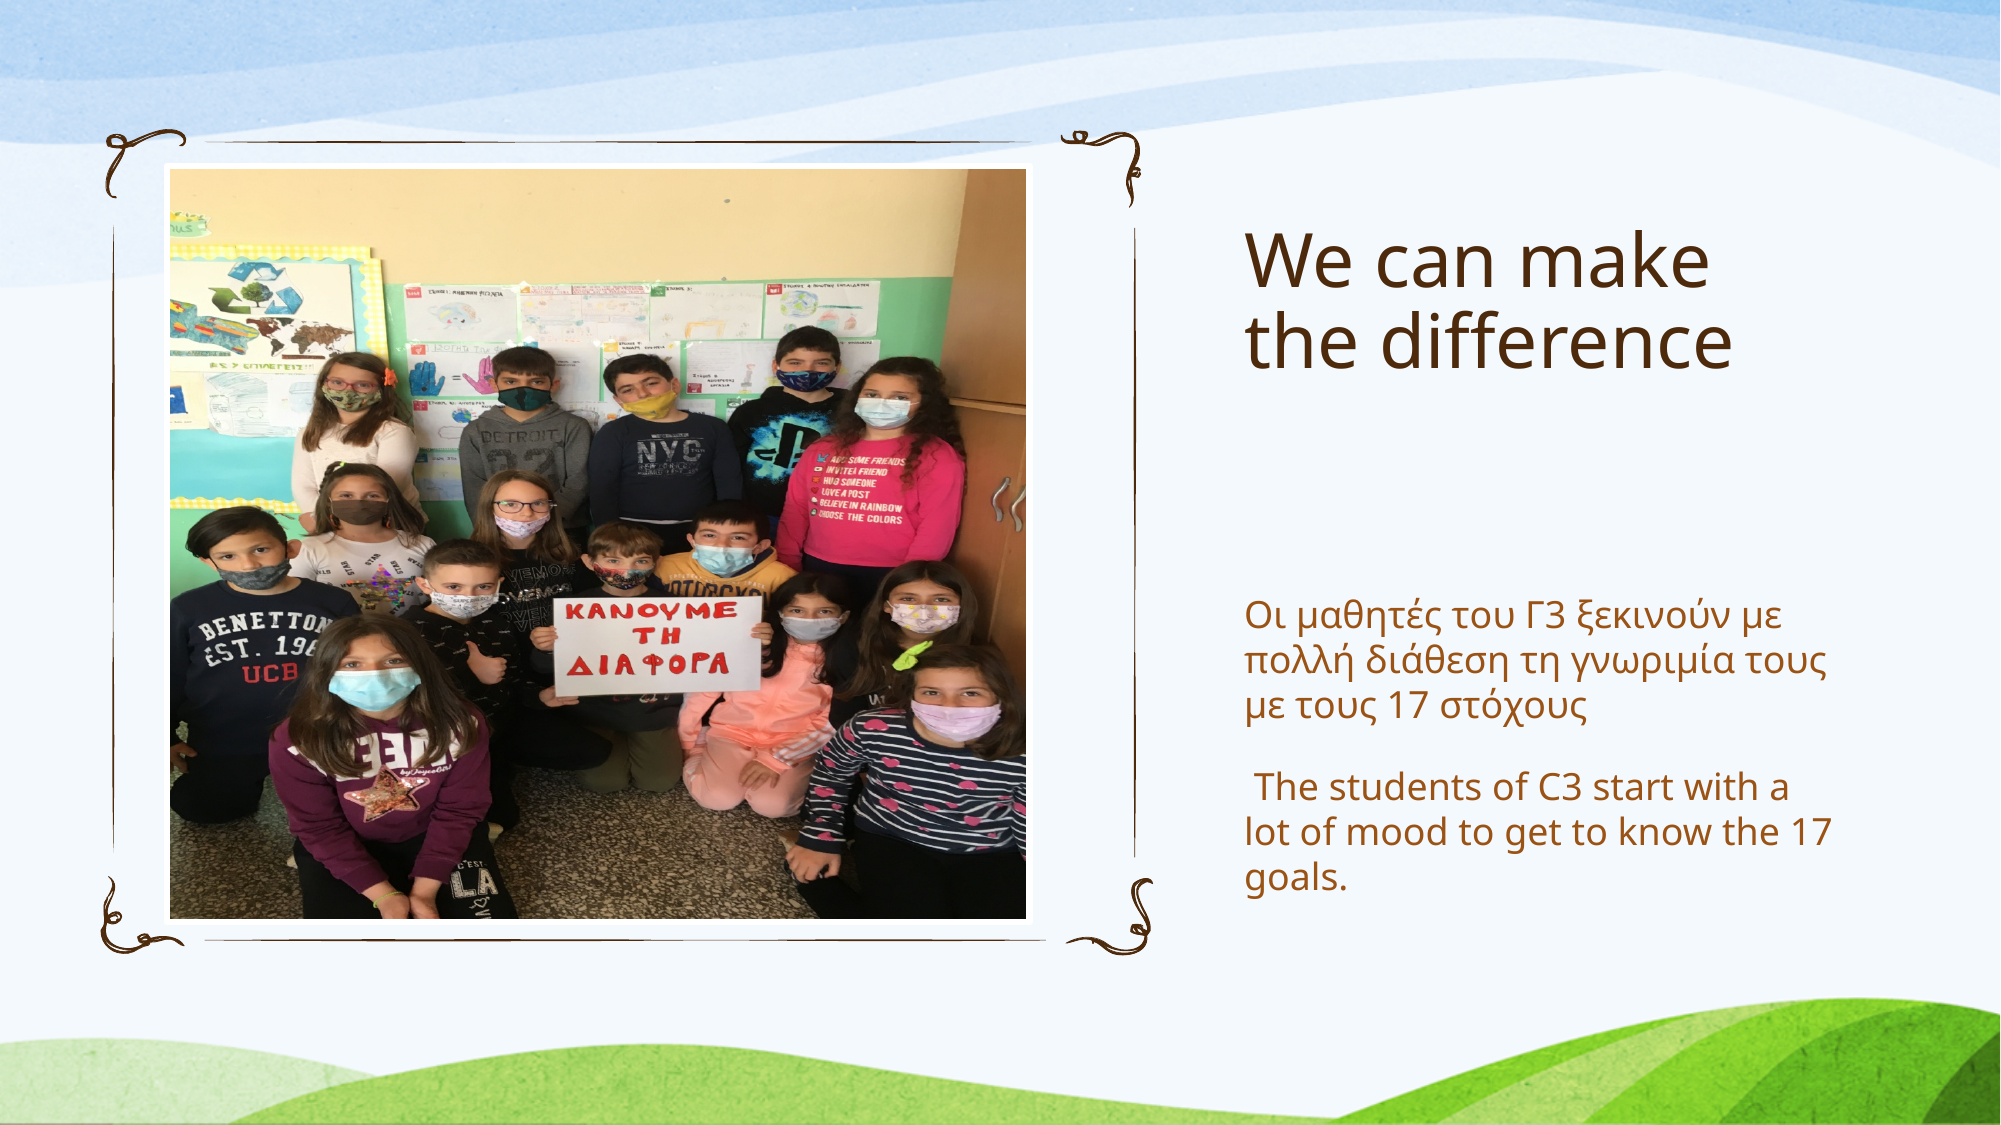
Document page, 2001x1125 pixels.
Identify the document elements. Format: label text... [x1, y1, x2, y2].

title We can make the difference [1229, 218, 1860, 564]
picture [0, 0, 2001, 1125]
list Οι μαθητές του Γ3 ξεκινούν με πολλή διάθεση τη γνωριμία τους με τους 17 στόχους The students of C3 start with a lot of mood to get to know the 17 goals. [1229, 583, 1860, 939]
